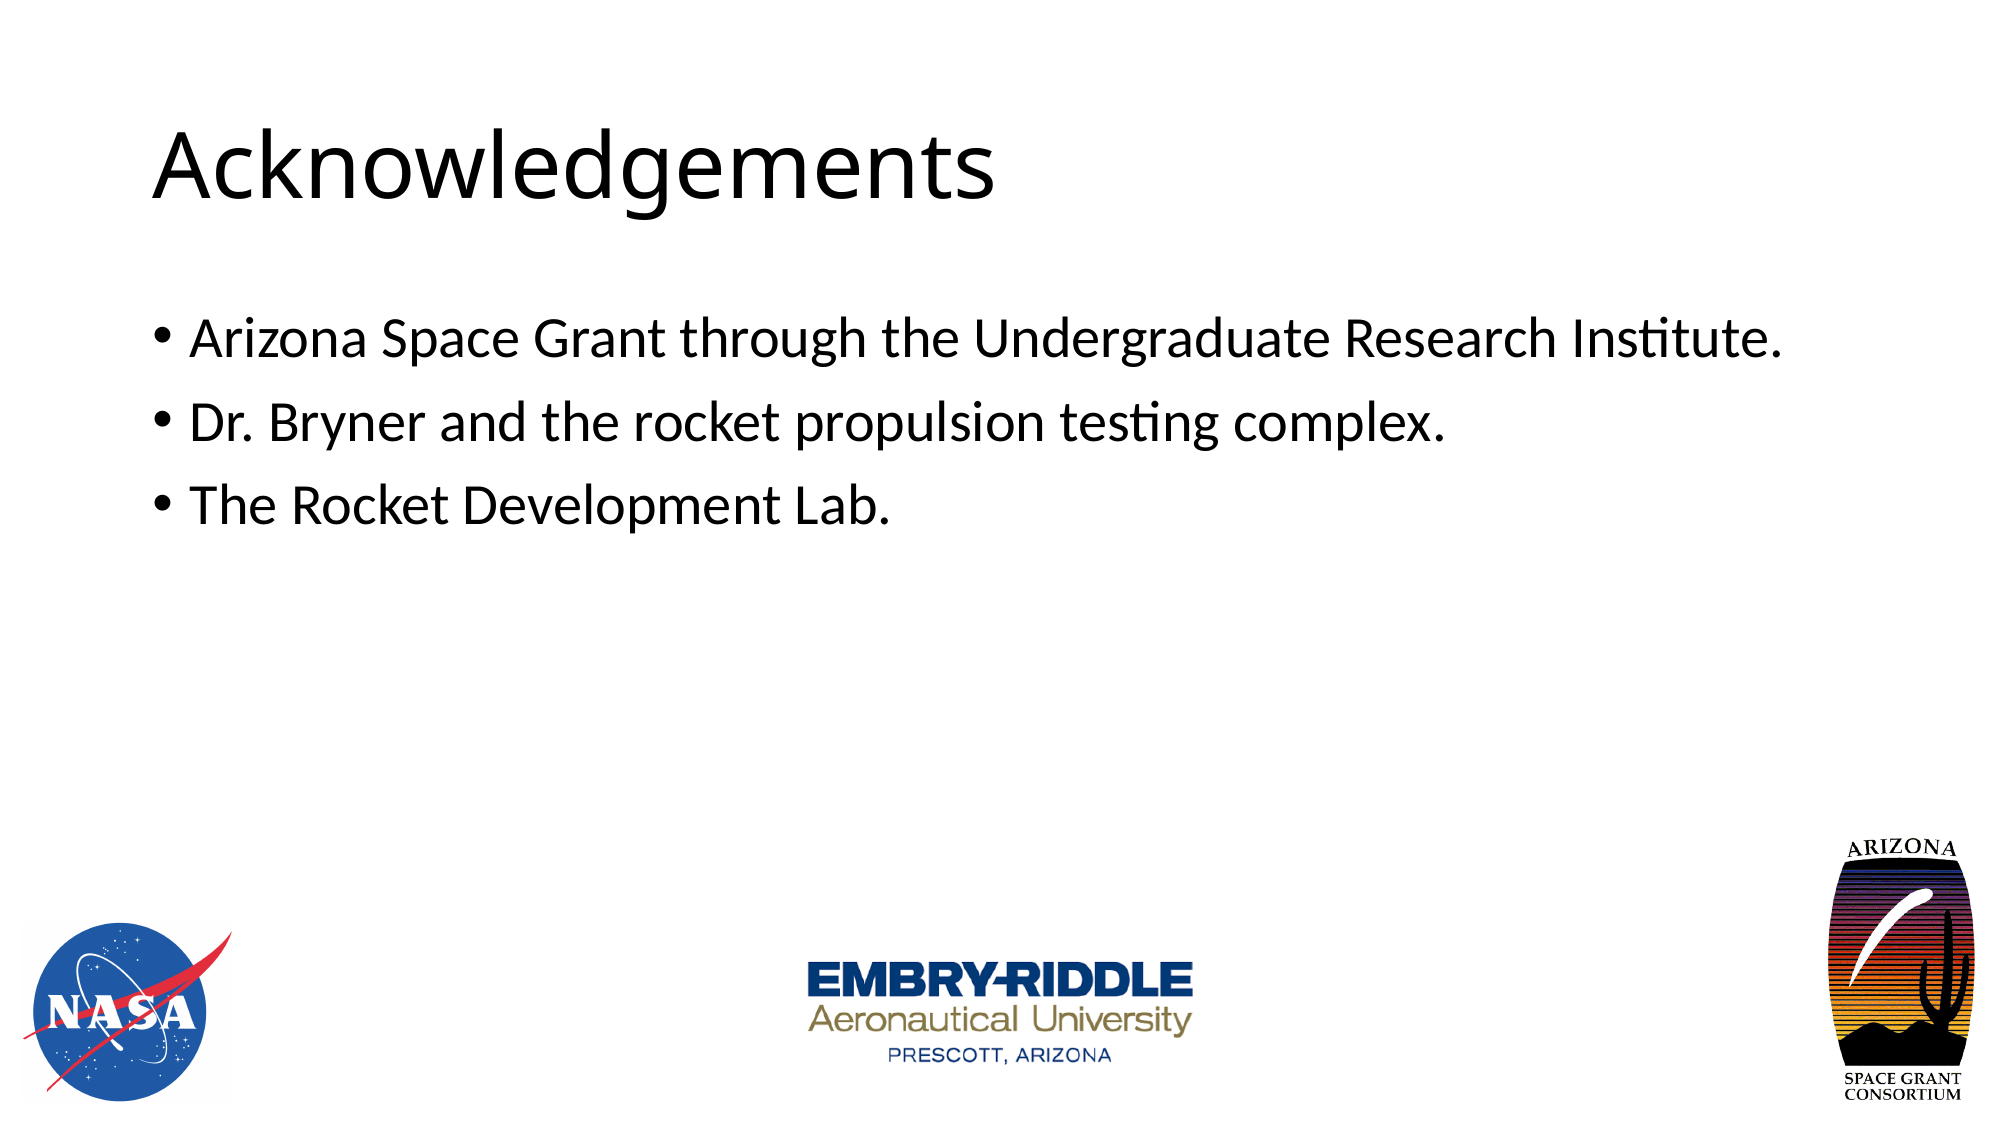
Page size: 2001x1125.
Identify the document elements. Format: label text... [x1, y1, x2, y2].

picture [21, 921, 233, 1103]
picture [1821, 832, 1979, 1103]
picture [807, 961, 1193, 1065]
list Arizona Space Grant through the Undergraduate Research Institute. Dr. Bryner and the rocket propulsion testing complex. The Rocket Development Lab. [137, 299, 1863, 1014]
title Acknowledgements [137, 59, 1863, 278]
